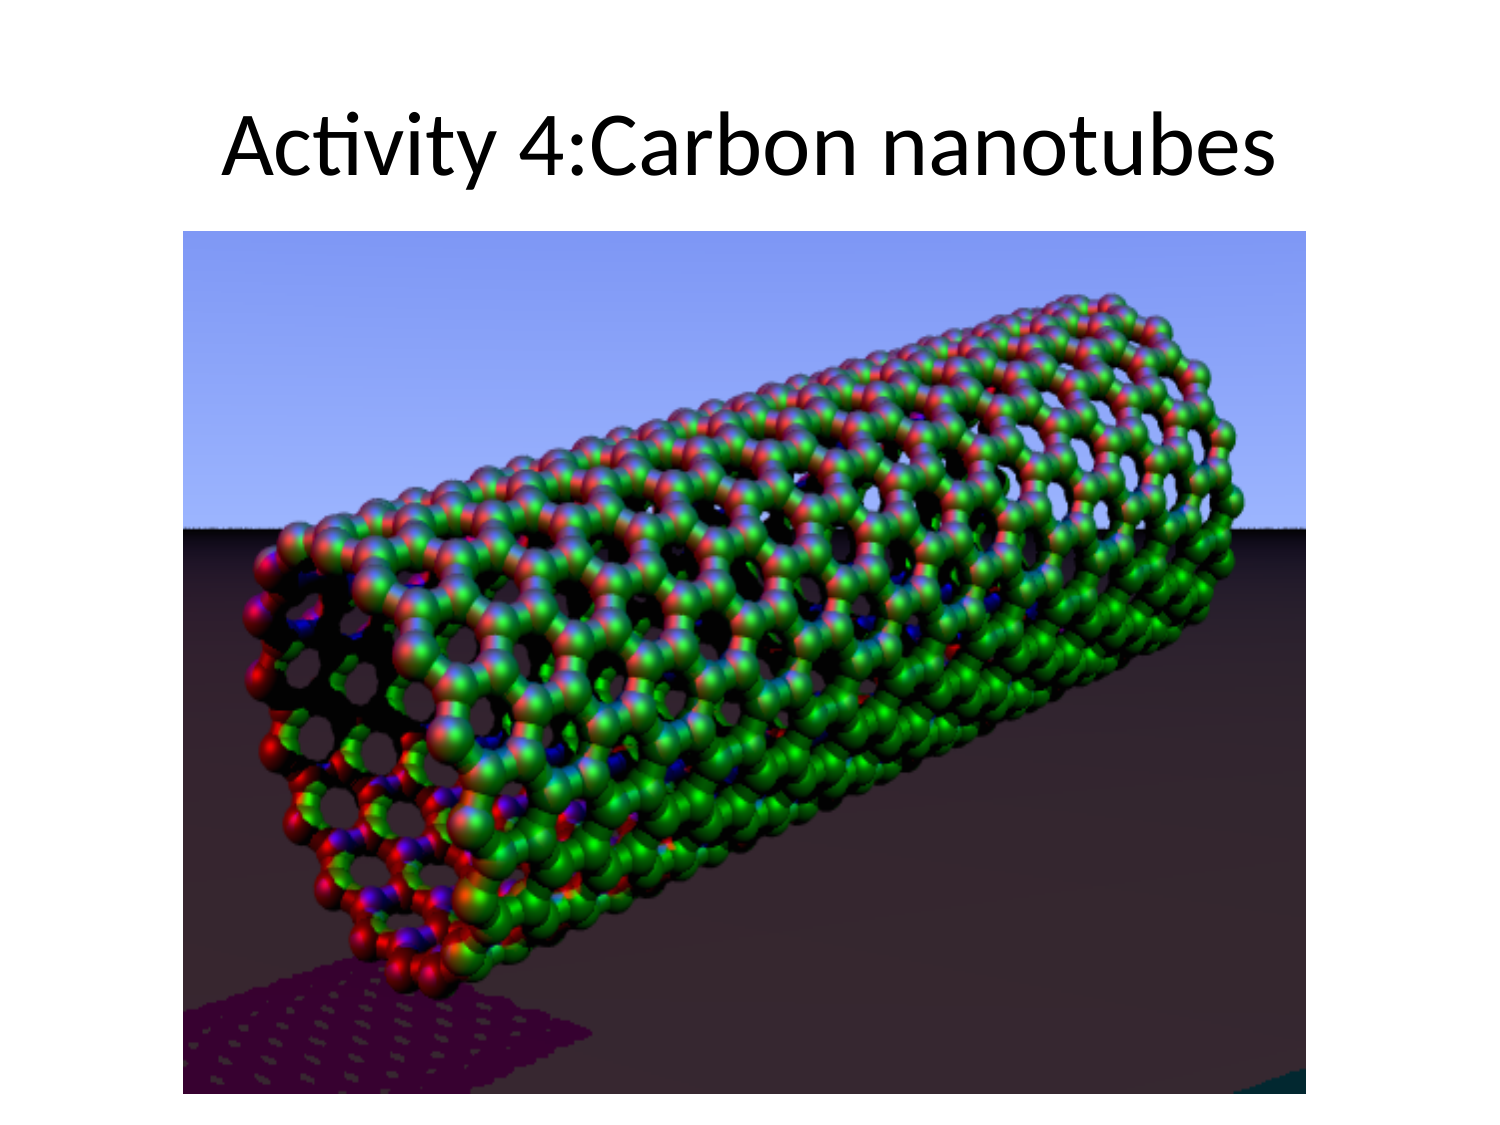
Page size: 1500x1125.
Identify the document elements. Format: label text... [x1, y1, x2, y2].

picture [182, 231, 1306, 1095]
title Activity 4:Carbon nanotubes [75, 45, 1425, 233]
